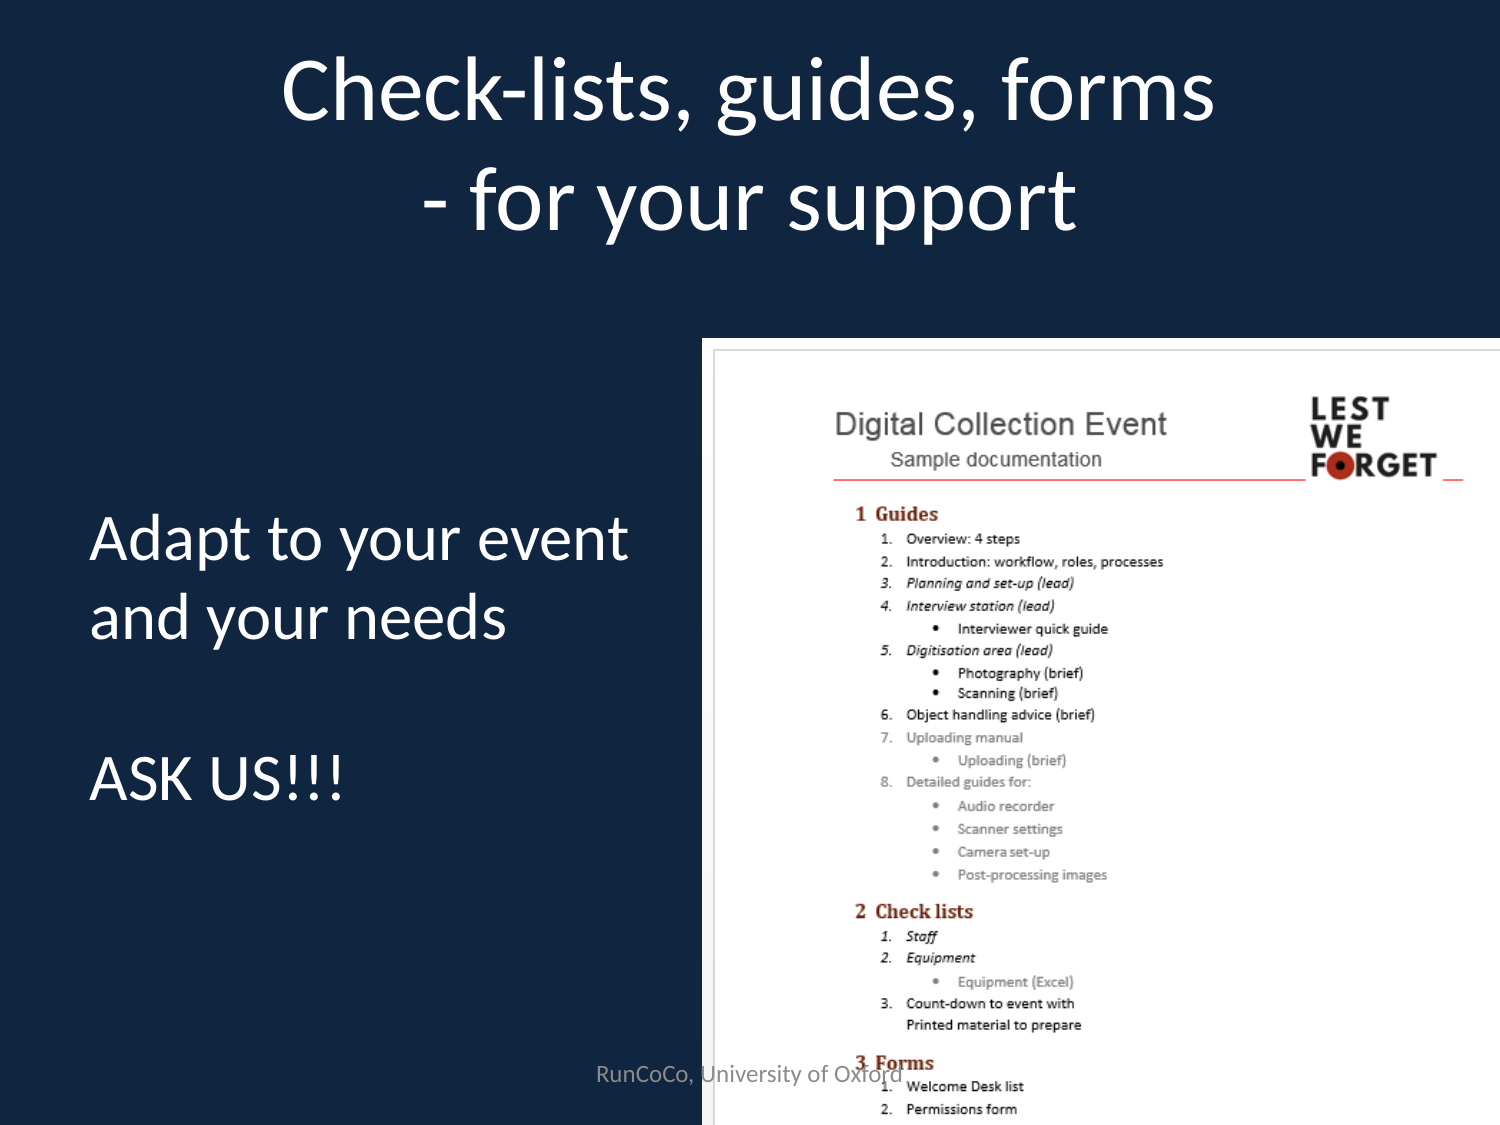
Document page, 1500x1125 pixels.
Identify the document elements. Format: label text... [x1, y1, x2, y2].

title Check-lists, guides, forms - for your support [75, 45, 1425, 233]
footer RunCoCo, University of Oxford [512, 1042, 697, 1103]
text_box Adapt to your event and your needs ASK US!!! [74, 486, 656, 821]
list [702, 337, 1500, 1125]
